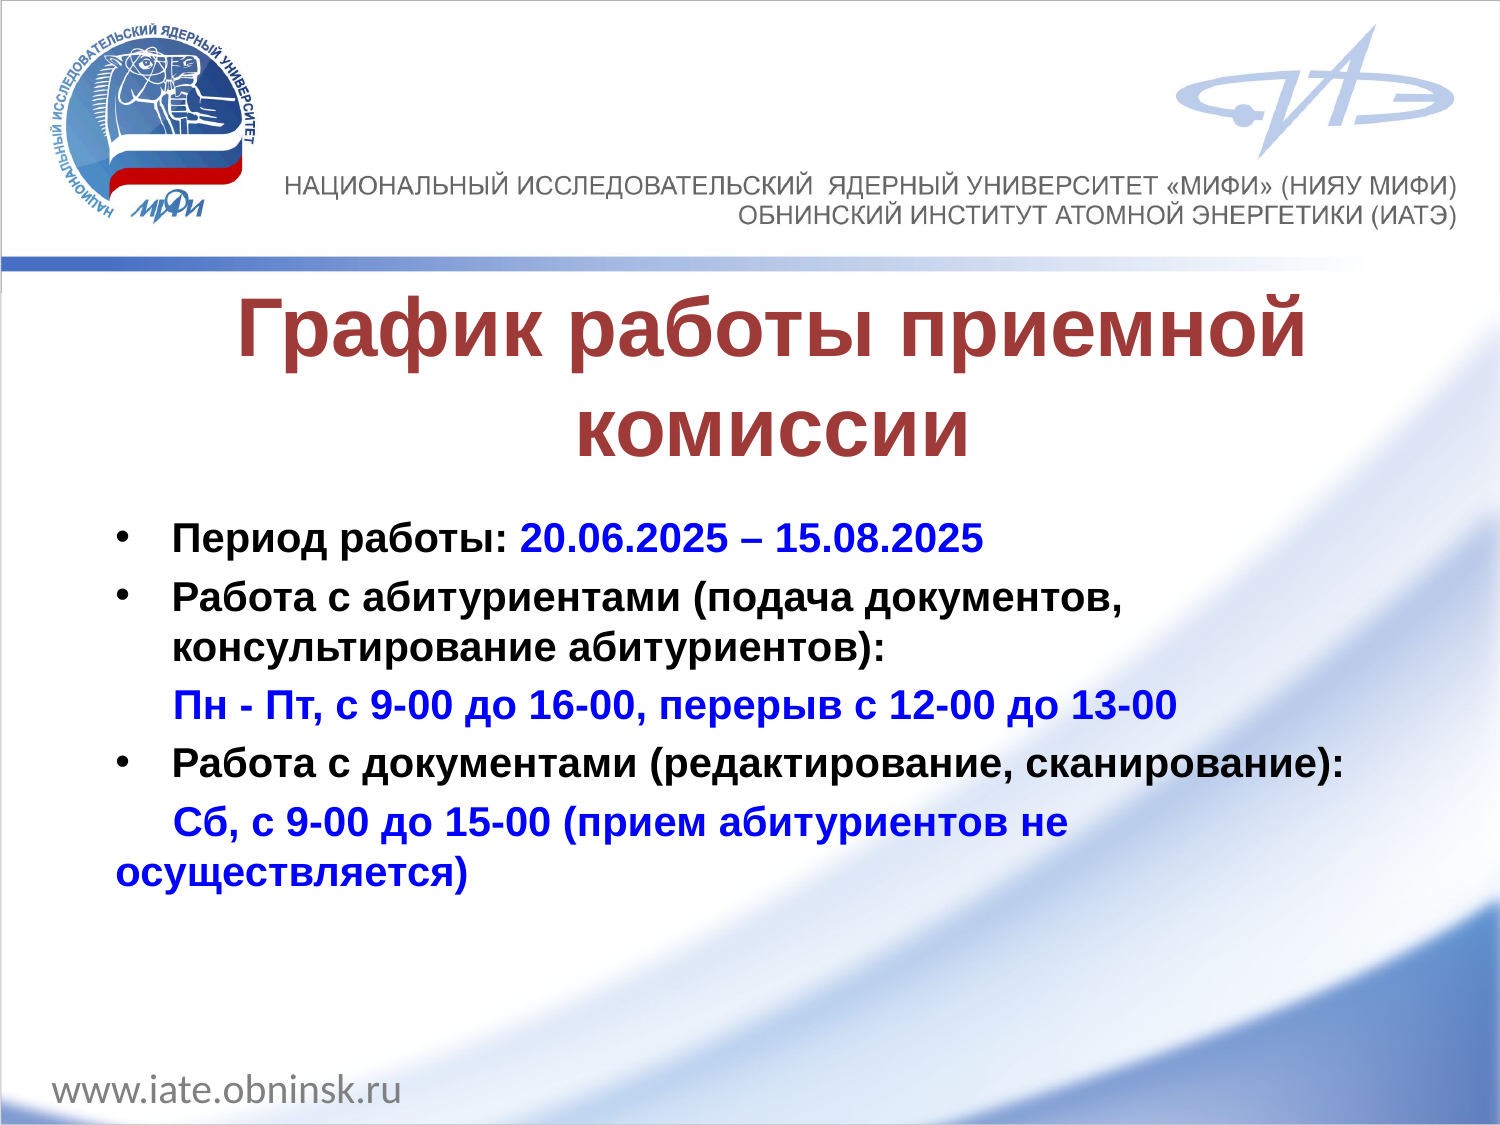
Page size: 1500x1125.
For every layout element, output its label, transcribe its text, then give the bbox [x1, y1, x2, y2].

title График работы приемной комиссии [123, 314, 1424, 433]
picture [0, 0, 1500, 1125]
list Период работы: 20.06.2025 – 15.08.2025 Работа с абитуриентами (подача документов, консультирование абитуриентов): Пн - Пт, с 9-00 до 16-00, перерыв с 12-00 до 13-00 Работа с документами (редактирование, сканирование): Сб, с 9-00 до 15-00 (прием абитуриентов не осуществляется) [100, 503, 1447, 1087]
